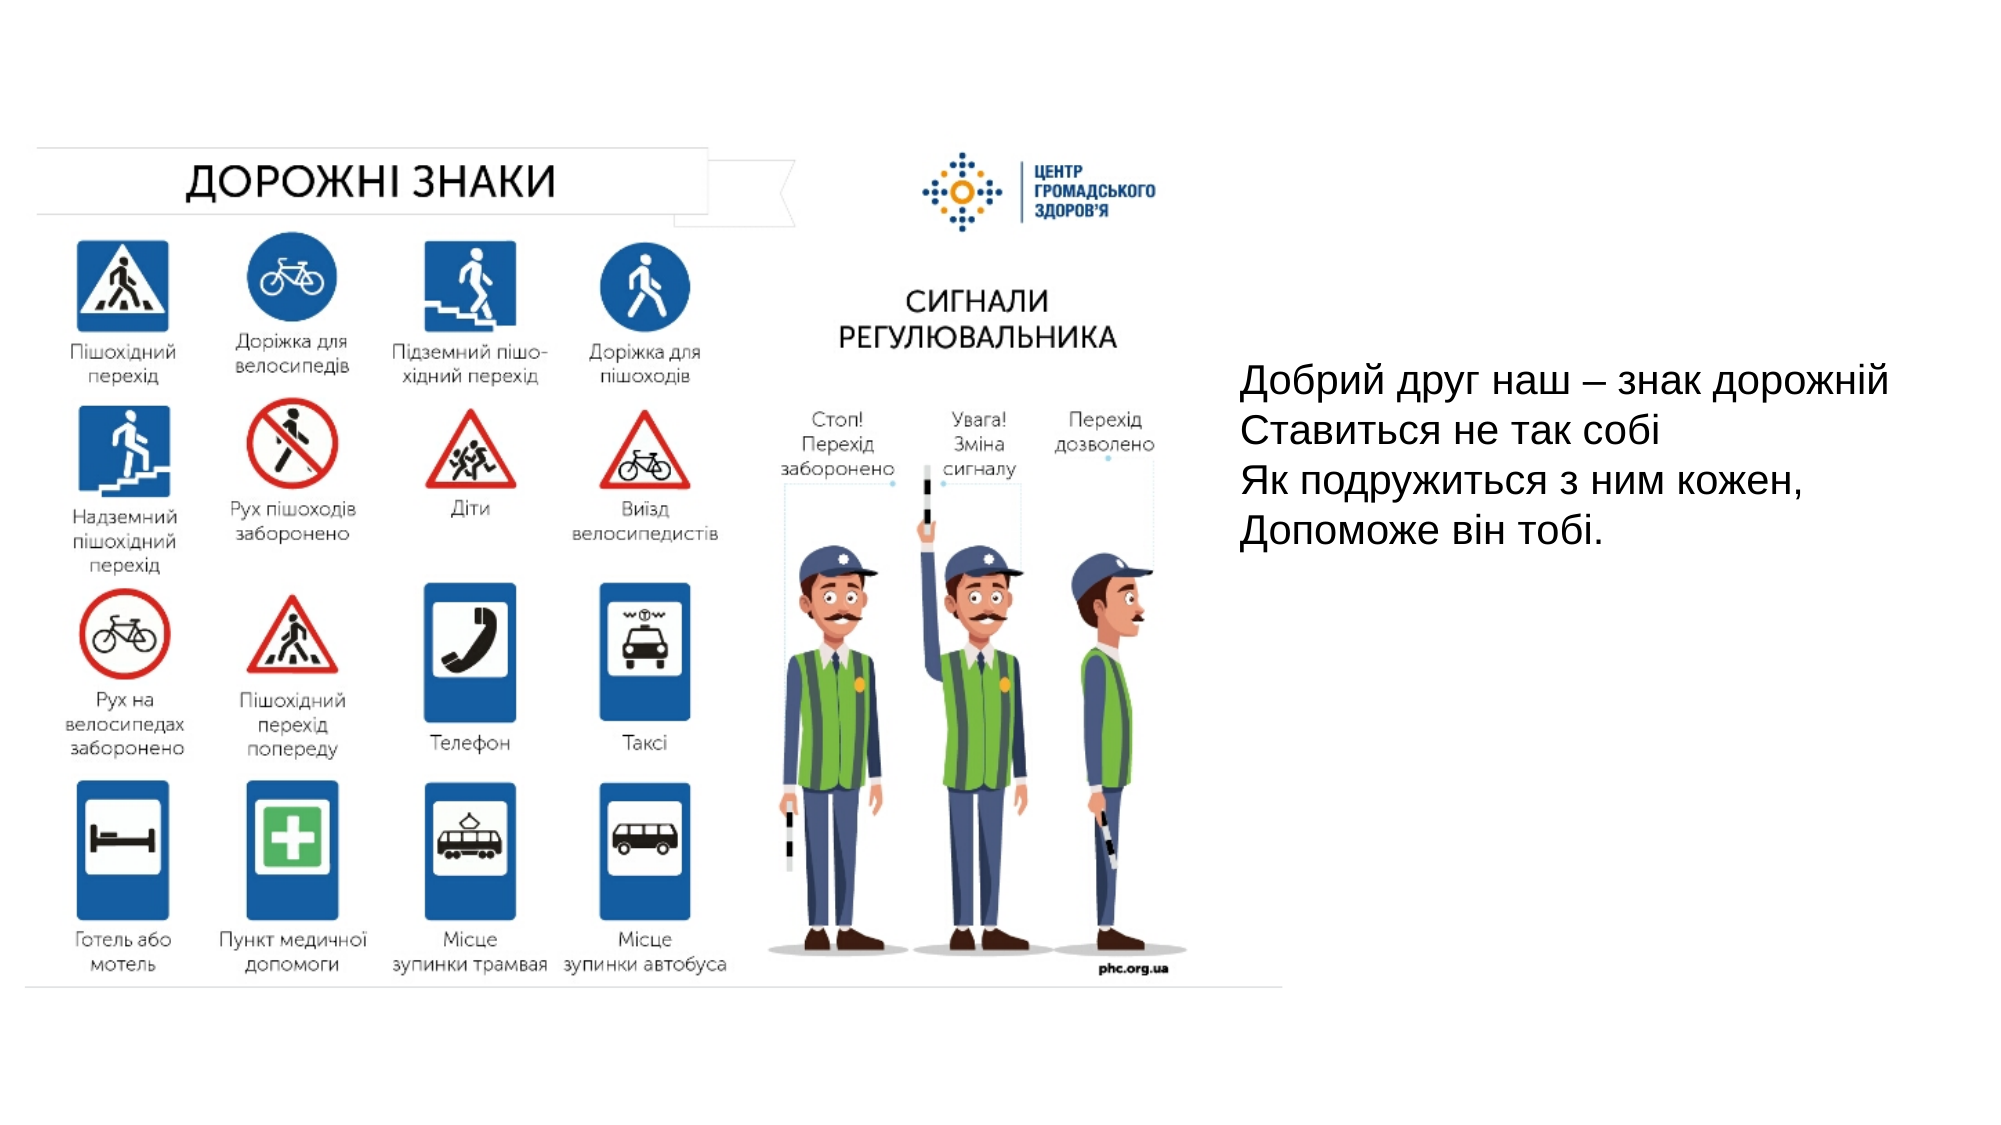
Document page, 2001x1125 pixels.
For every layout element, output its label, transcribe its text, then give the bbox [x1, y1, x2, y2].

text_box Добрий друг наш – знак дорожній Ставиться не так собі Як подружиться з ним кожен, Допоможе він тобі. [1283, 345, 1925, 561]
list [24, 131, 1283, 994]
